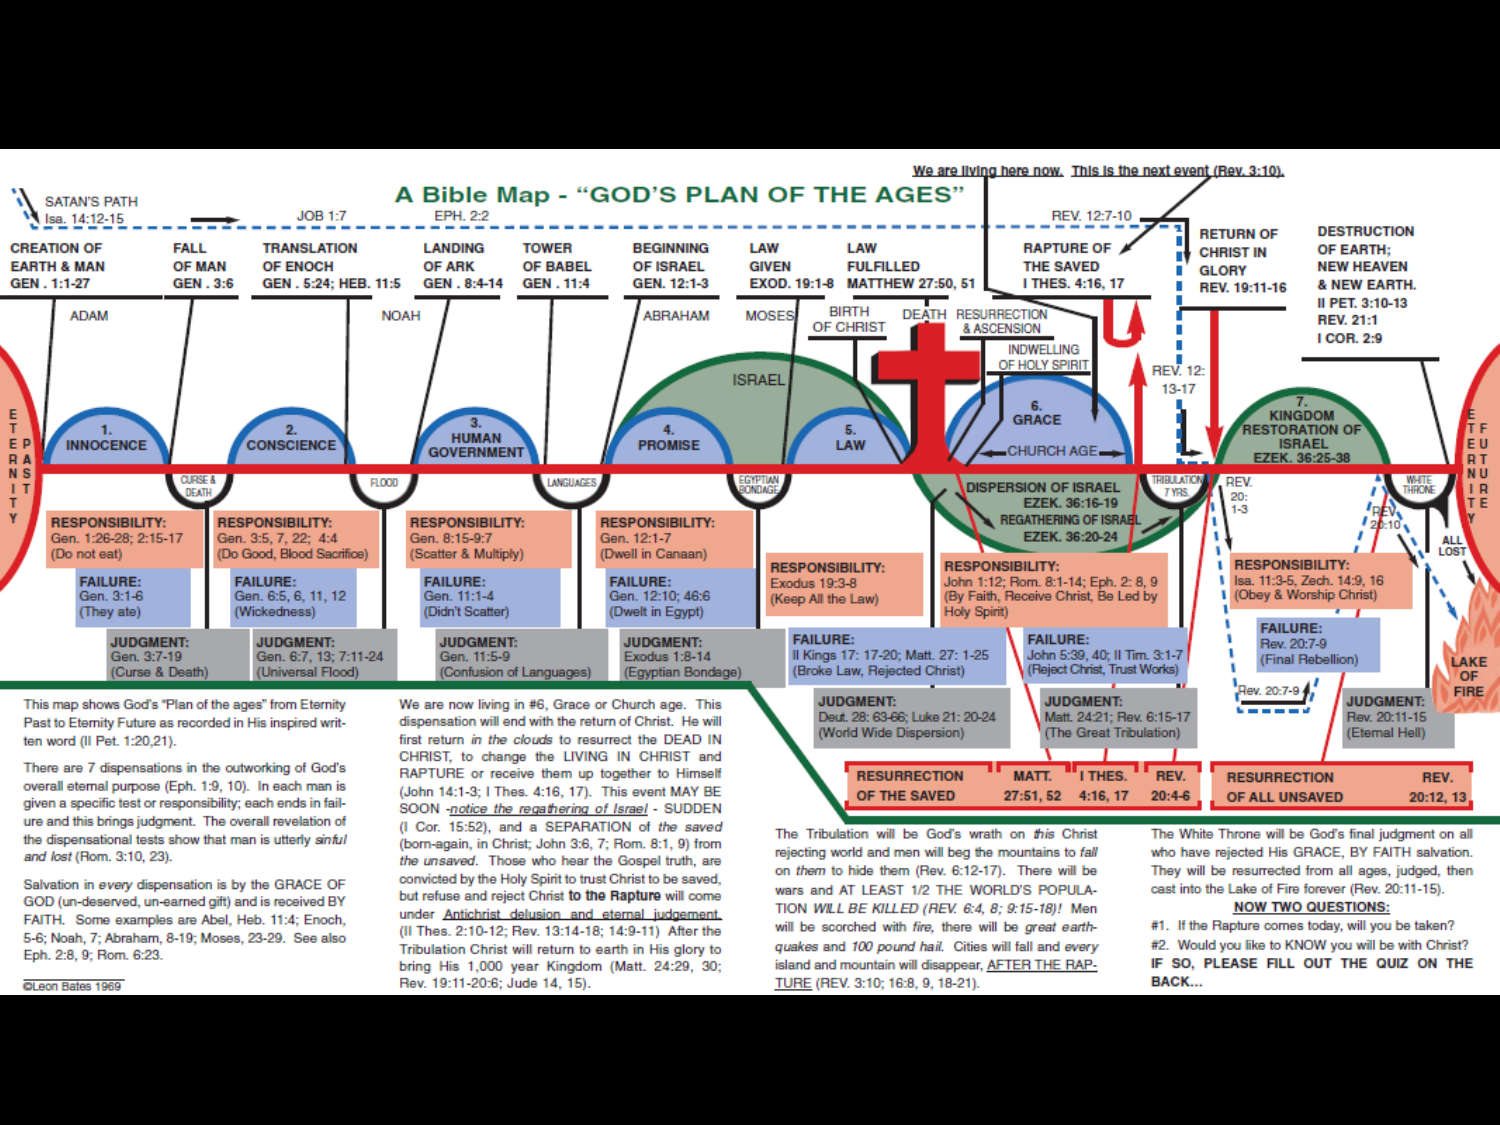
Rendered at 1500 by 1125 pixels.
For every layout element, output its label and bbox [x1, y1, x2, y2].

picture [0, 149, 1500, 995]
